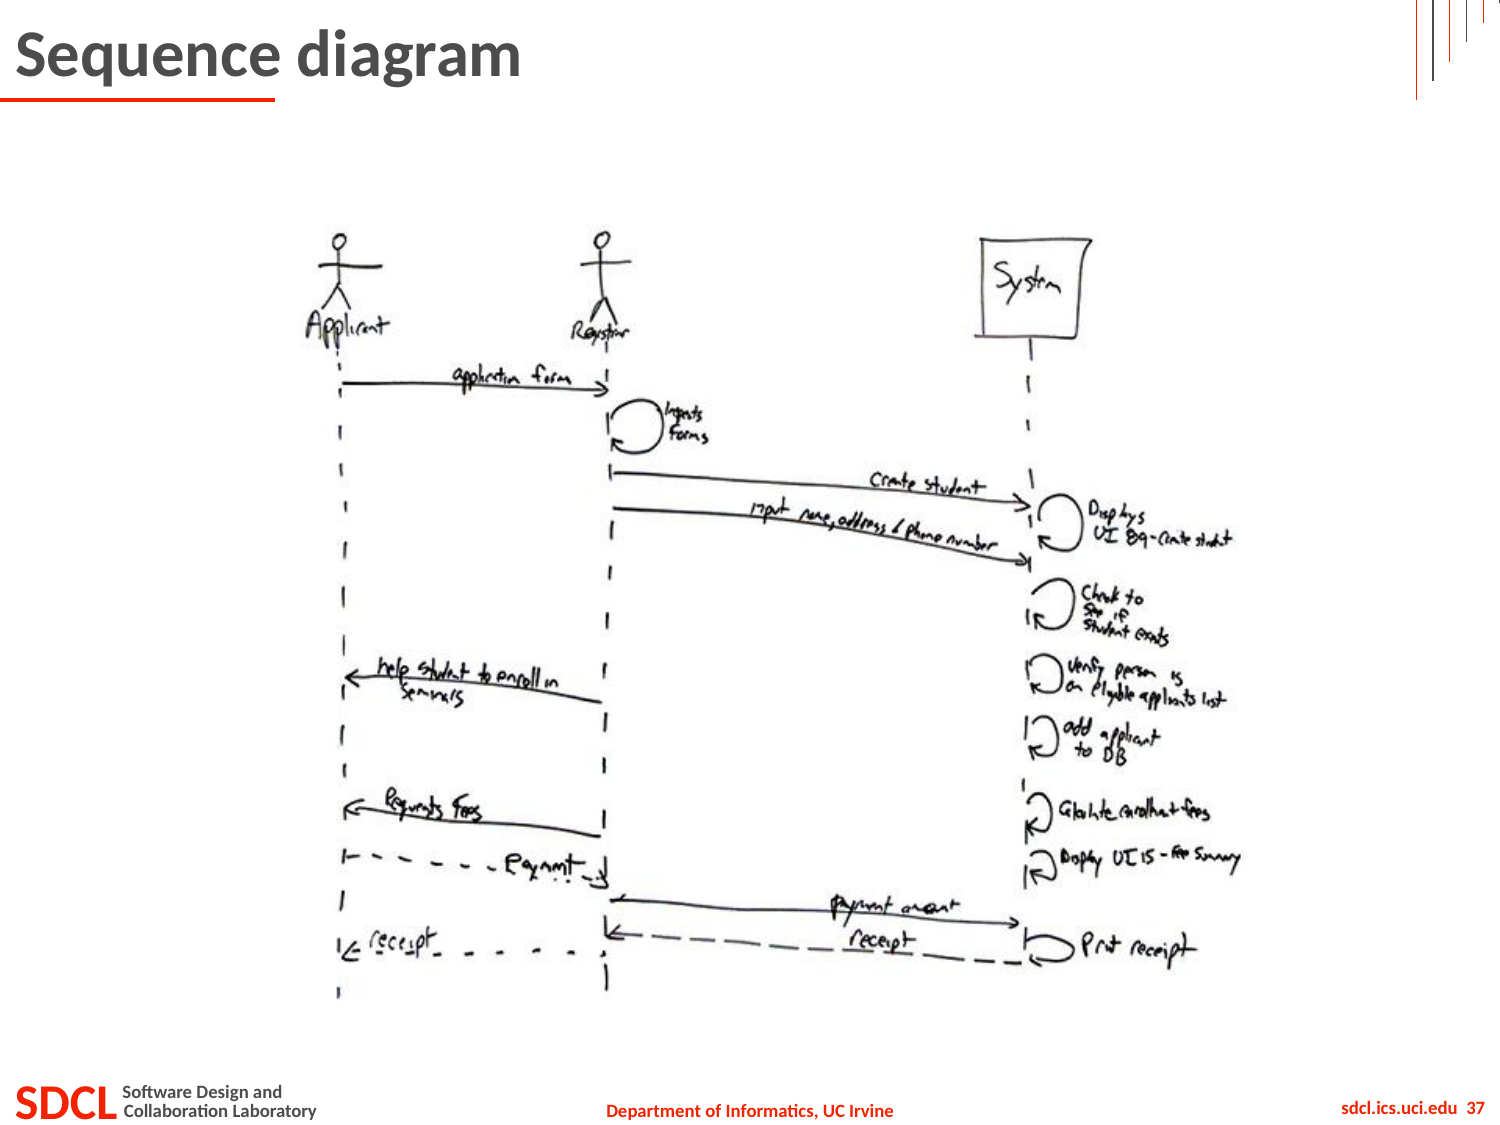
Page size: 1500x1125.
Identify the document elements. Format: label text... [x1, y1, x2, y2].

picture [187, 224, 1244, 1018]
title Sequence diagram [0, 0, 1350, 100]
